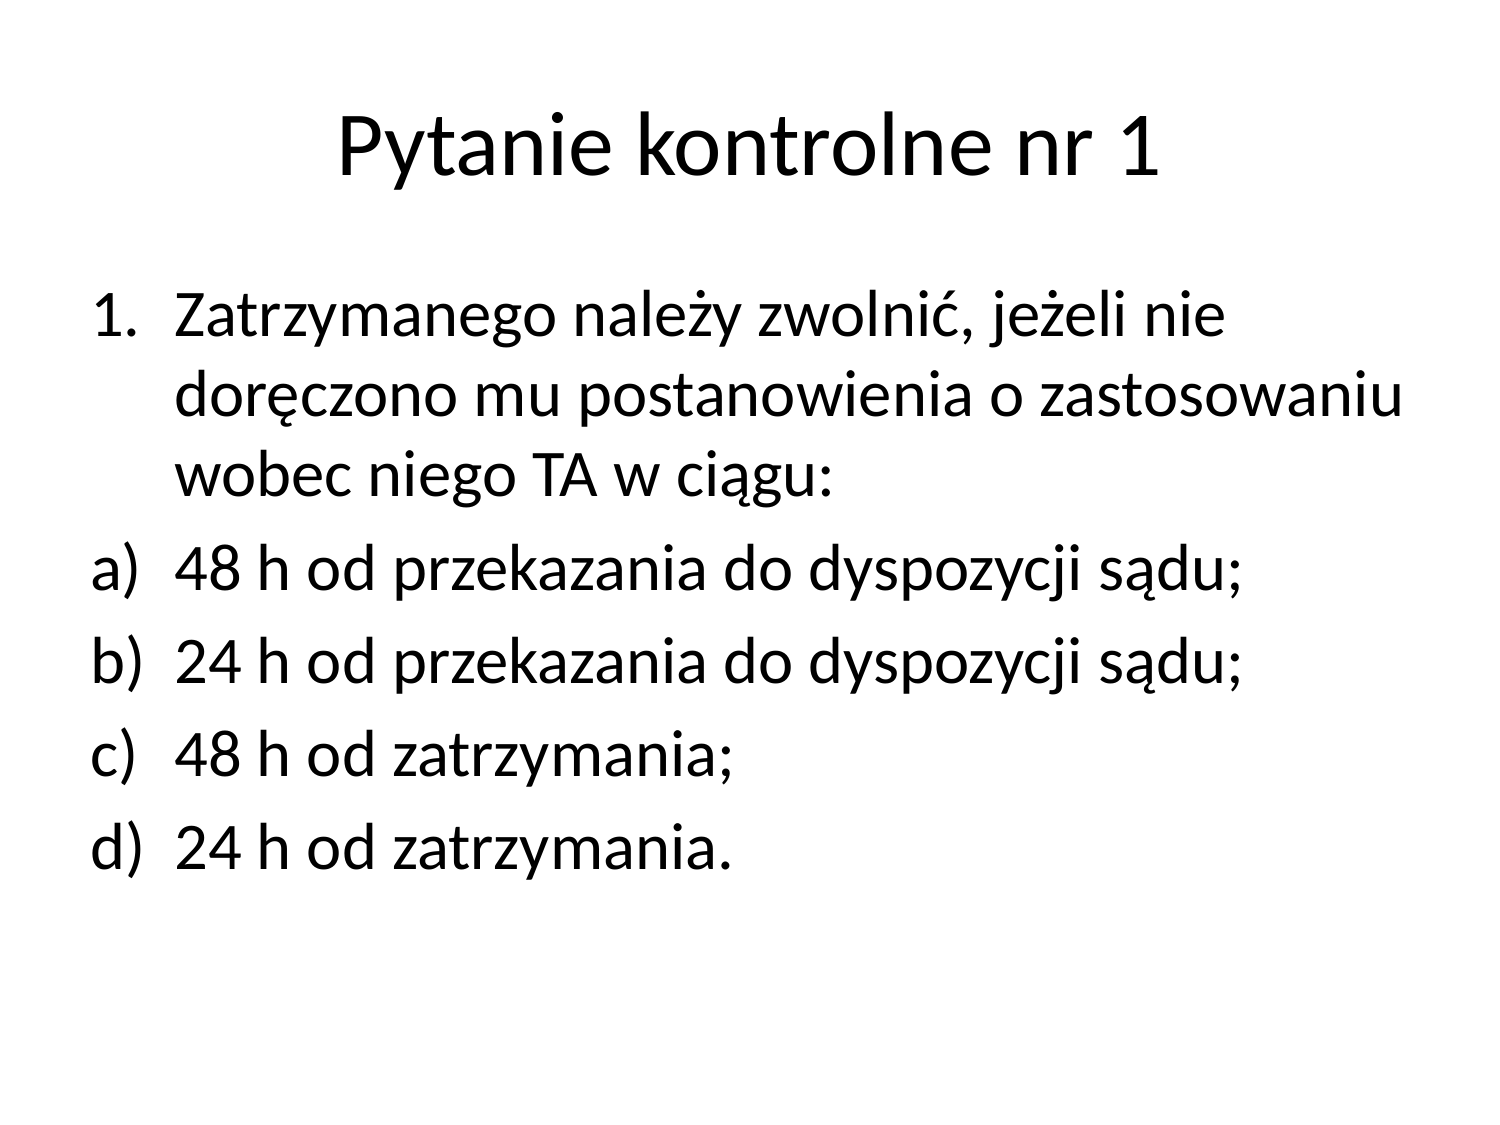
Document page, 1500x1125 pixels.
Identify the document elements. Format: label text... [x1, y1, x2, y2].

title Pytanie kontrolne nr 1 [75, 45, 1425, 233]
list Zatrzymanego należy zwolnić, jeżeli nie doręczono mu postanowienia o zastosowaniu wobec niego TA w ciągu: 48 h od przekazania do dyspozycji sądu; 24 h od przekazania do dyspozycji sądu; 48 h od zatrzymania; 24 h od zatrzymania. [75, 262, 1425, 1005]
